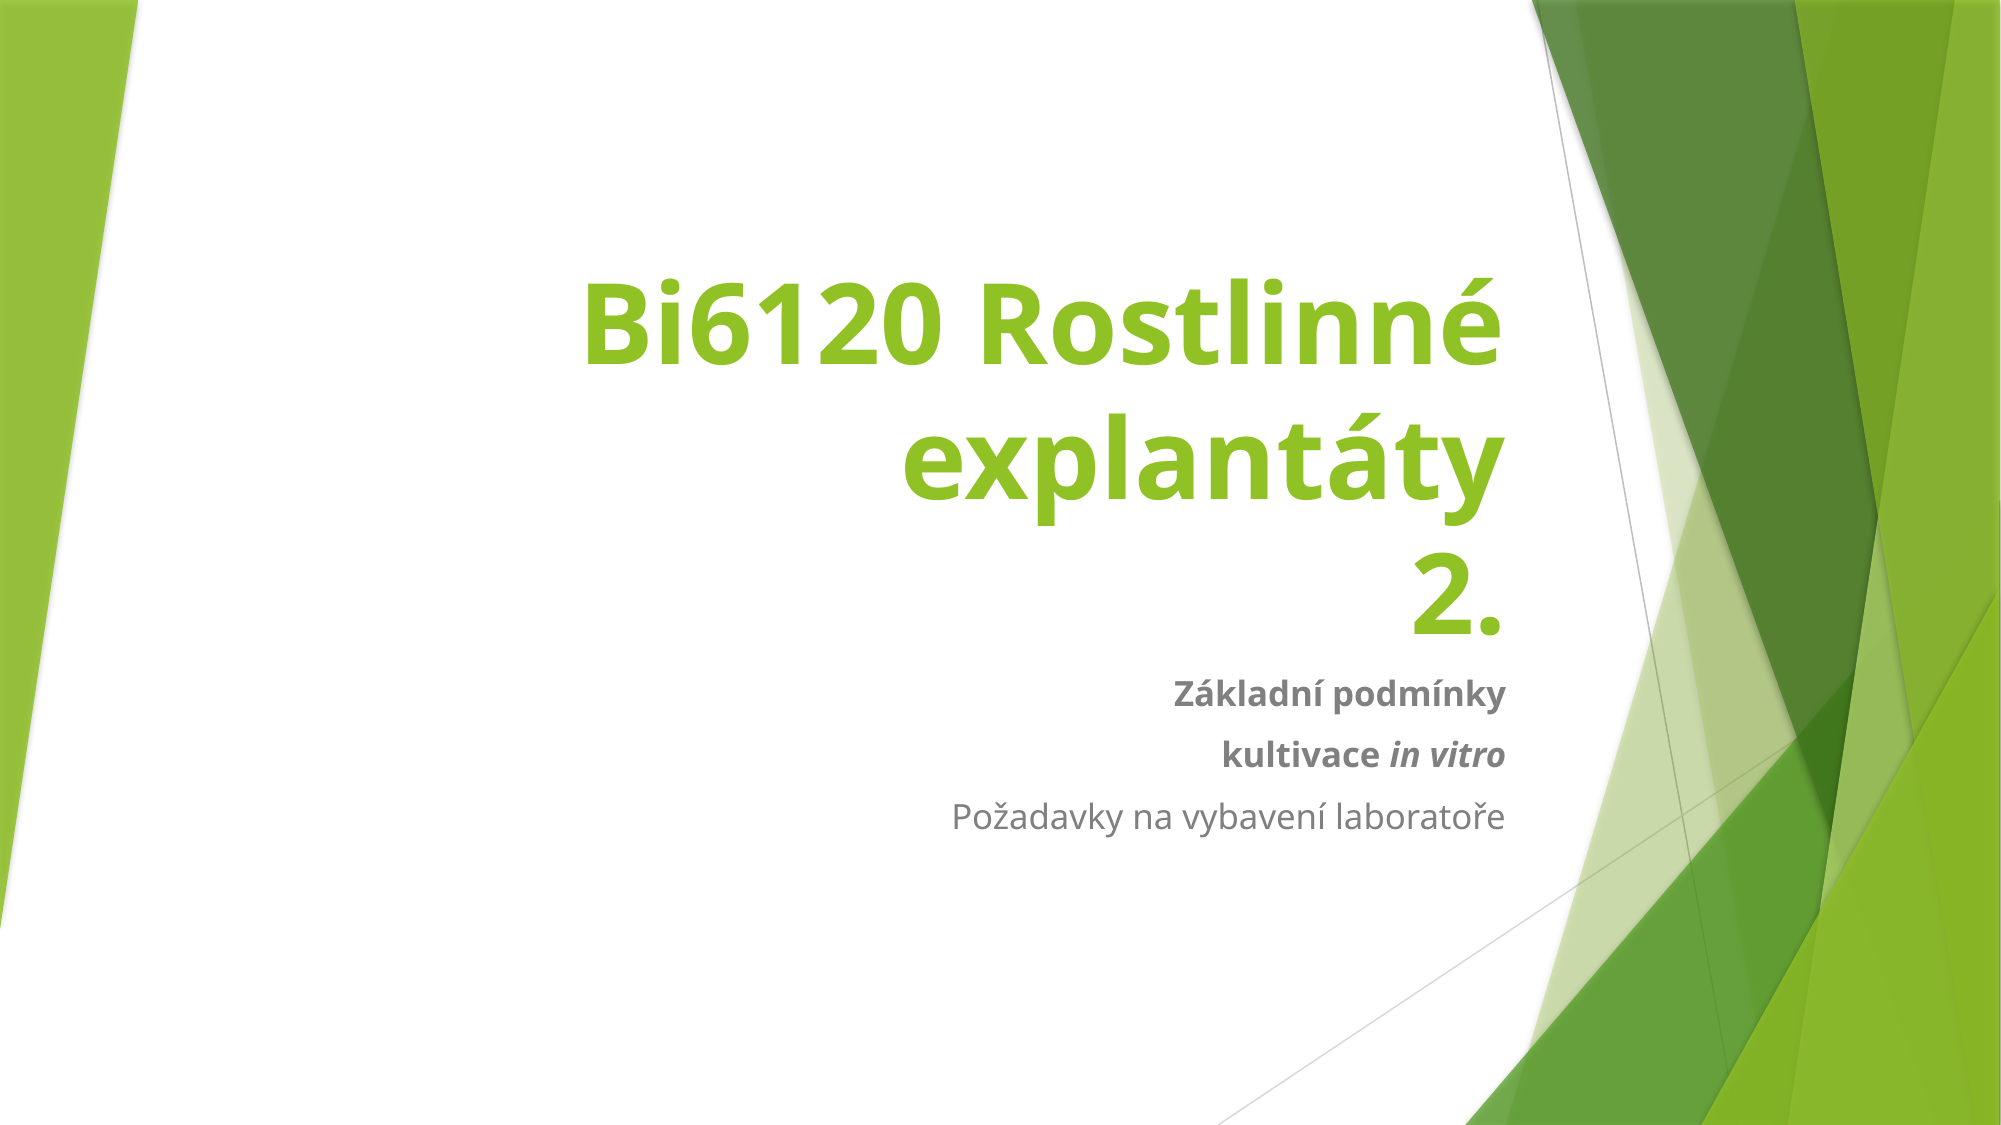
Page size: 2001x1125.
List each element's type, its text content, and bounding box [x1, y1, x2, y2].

subtitle Základní podmínky kultivace in vitro Požadavky na vybavení laboratoře [247, 664, 1522, 845]
title Bi6120 Rostlinné explantáty 2. [247, 394, 1522, 664]
